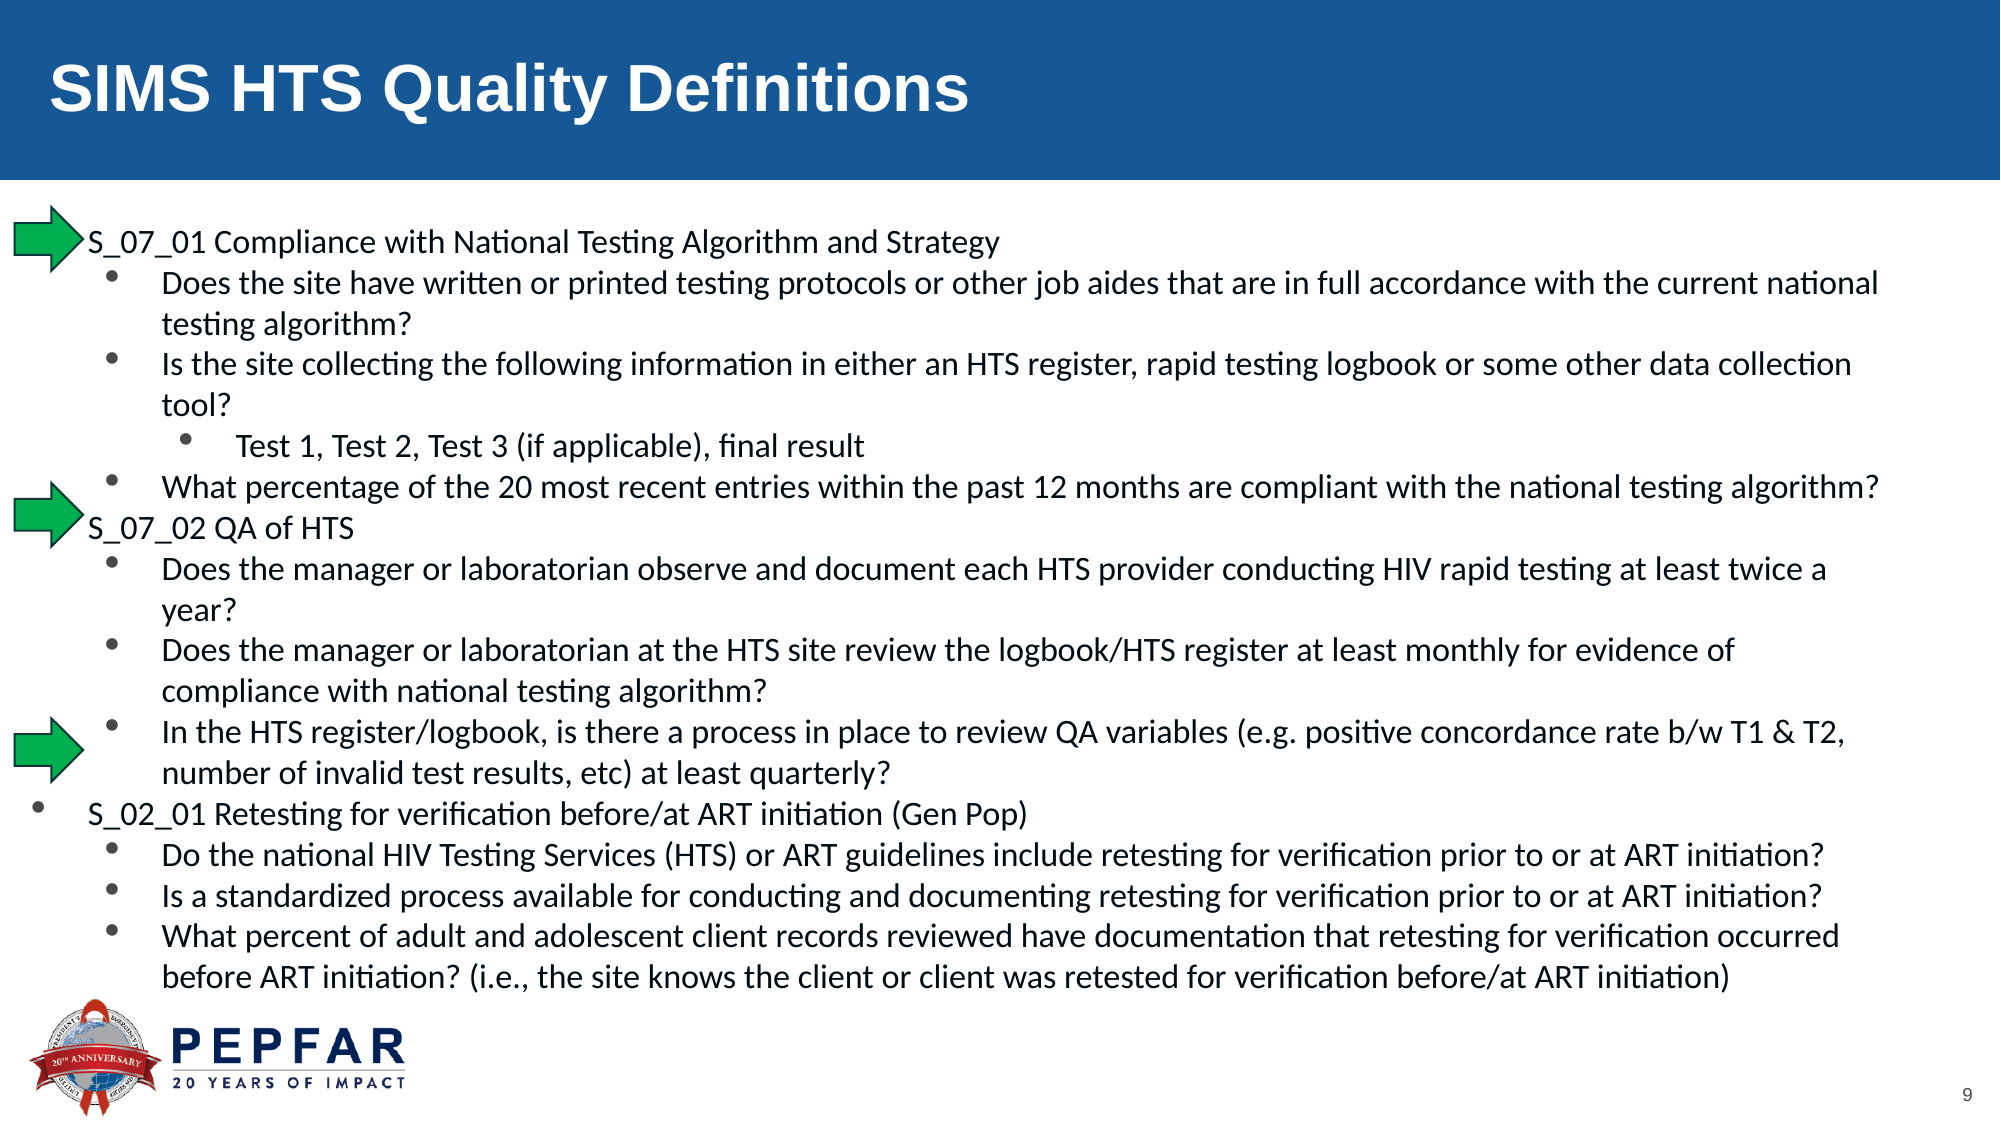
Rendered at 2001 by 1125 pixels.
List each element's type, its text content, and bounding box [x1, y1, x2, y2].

picture [29, 1018, 405, 1117]
list SIMS HTS Quality Definitions [49, 26, 1967, 154]
text_box [13, 204, 85, 274]
list S_07_01 Compliance with National Testing Algorithm and Strategy Does the site have written or printed testing protocols or other job aides that are in full accordance with the current national testing algorithm? Is the site collecting the following information in either an HTS register, rapid testing logbook or some other data collection tool? Test 1, Test 2, Test 3 (if applicable), final result What percentage of the 20 most recent entries within the past 12 months are compliant with the national testing algorithm? S_07_02 QA of HTS Does the manager or laboratorian observe and document each HTS provider conducting HIV rapid testing at least twice a year? Does the manager or laboratorian at the HTS site review the logbook/HTS register at least monthly for evidence of compliance with national testing algorithm? In the HTS register/logbook, is there a process in place to review QA variables (e.g. positive concordance rate b/w T1 & T2, number of invalid test results, etc) at least quarterly? S_02_01 Retesting for verification before/at ART initiation (Gen Pop) Do the national HIV Testing Services (HTS) or ART guidelines include retesting for verification prior to or at ART initiation? Is a standardized process available for conducting and documenting retesting for verification prior to or at ART initiation? What percent of adult and adolescent client records reviewed have documentation that retesting for verification occurred before ART initiation? (i.e., the site knows the client or client was retested for verification before/at ART initiation) [17, 211, 1910, 1018]
text_box [13, 480, 85, 550]
text_box [13, 715, 85, 785]
